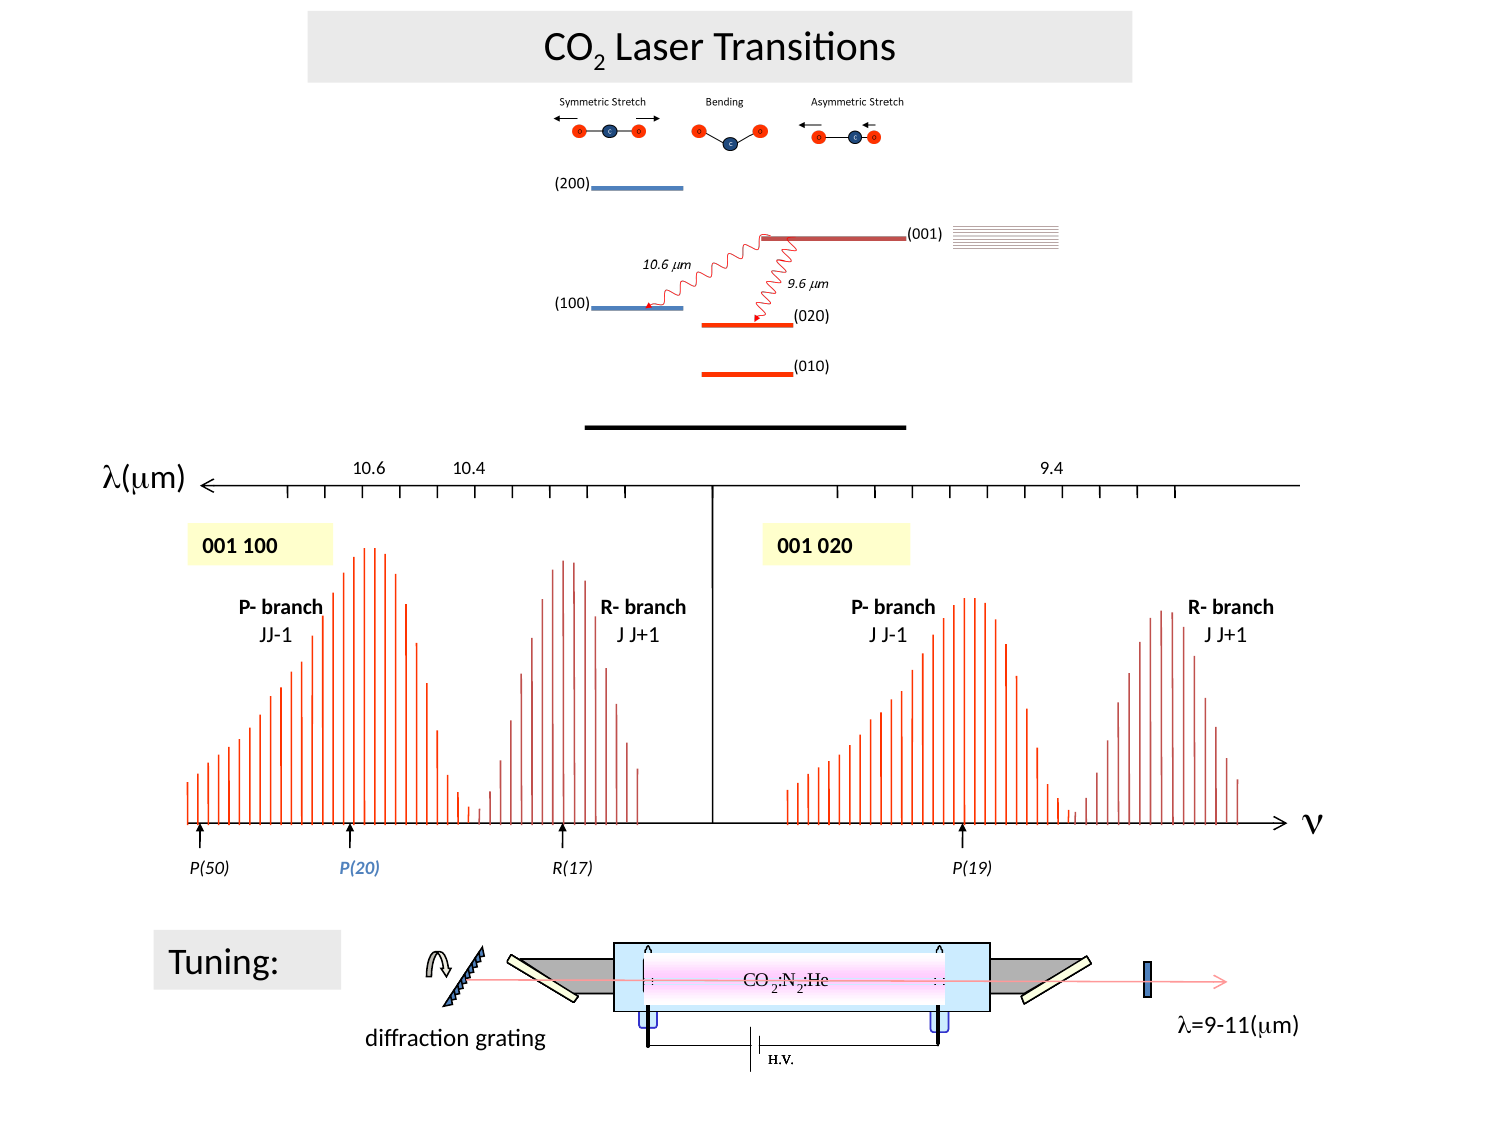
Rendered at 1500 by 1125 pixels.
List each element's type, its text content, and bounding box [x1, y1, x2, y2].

text_box diffraction grating [350, 1014, 501, 1059]
text_box CO2 Laser Transitions [307, 10, 1133, 83]
picture [543, 90, 1059, 430]
picture [506, 941, 1095, 1076]
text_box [87, 447, 1376, 886]
text_box [1144, 982, 1152, 997]
text_box Tuning: [153, 929, 342, 990]
text_box =9-11(m) [1162, 1001, 1413, 1077]
text_box [1144, 962, 1152, 981]
text_box [1100, 974, 1228, 990]
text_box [437, 951, 489, 1002]
